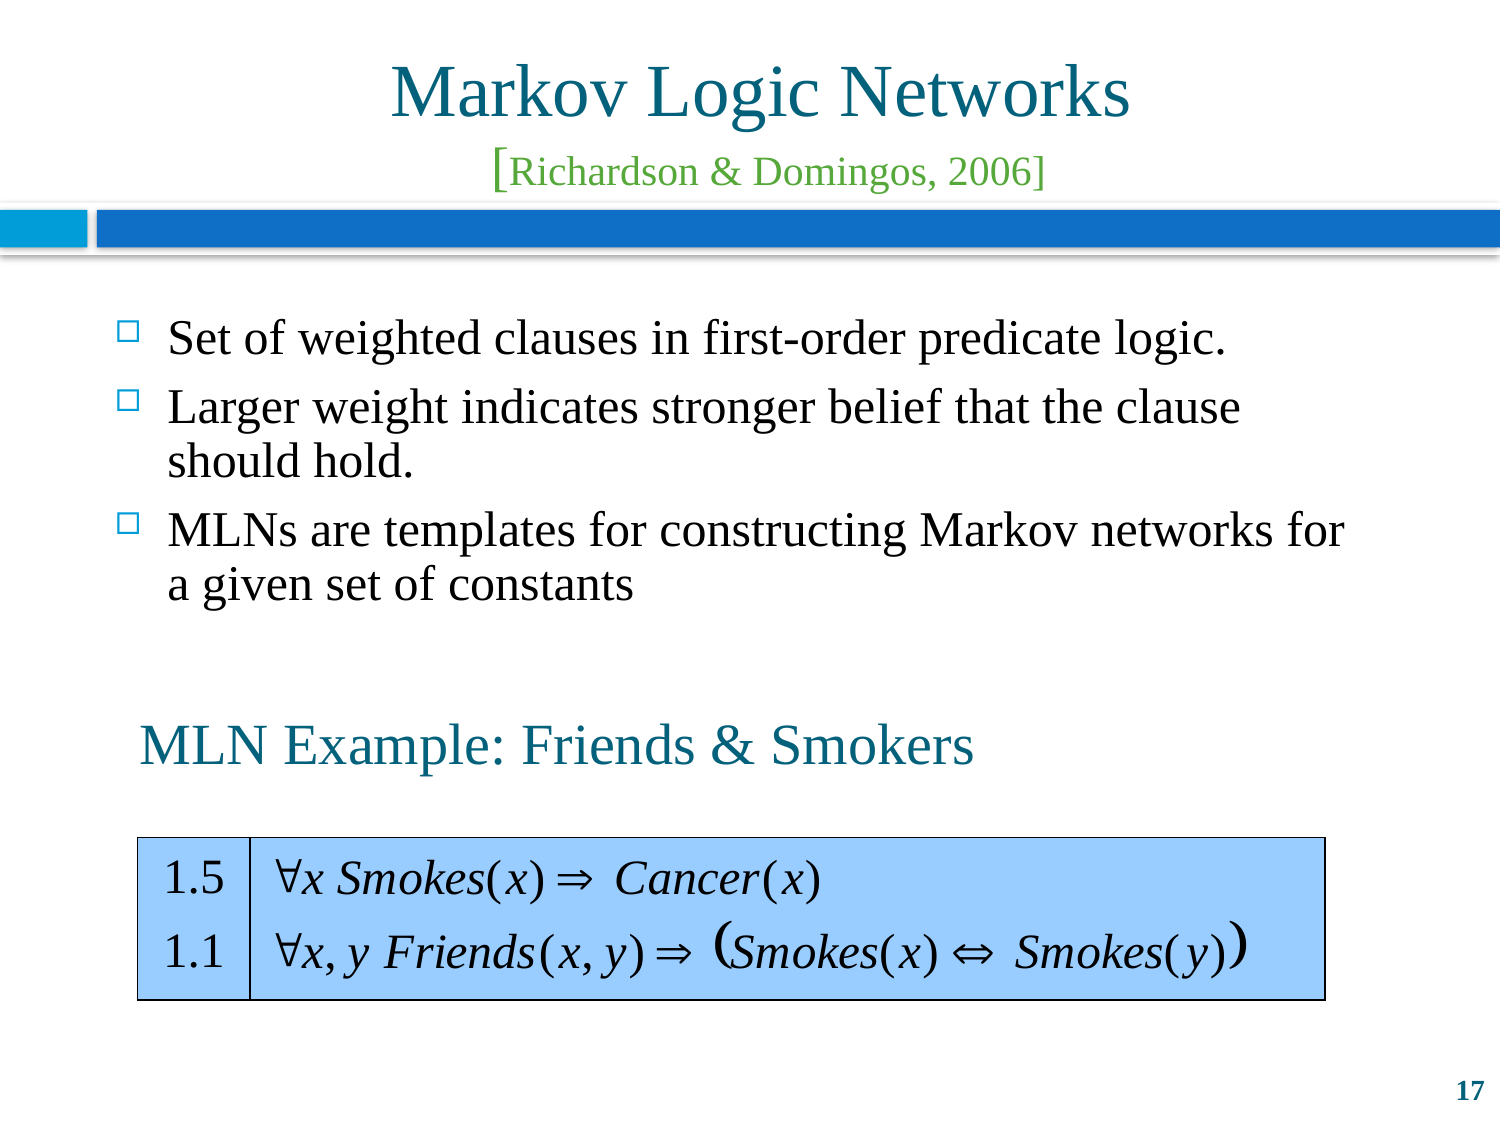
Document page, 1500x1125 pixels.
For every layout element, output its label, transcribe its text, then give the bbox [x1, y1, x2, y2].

text_box 17 [1435, 1052, 1500, 1125]
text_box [261, 849, 1250, 990]
text_box [250, 837, 1325, 1000]
text_box MLN Example: Friends & Smokers [125, 687, 1363, 796]
title Markov Logic Networks [Richardson & Domingos, 2006] [37, 37, 1500, 201]
list Set of weighted clauses in first-order predicate logic. Larger weight indicates stronger belief that the clause should hold. MLNs are templates for constructing Markov networks for a given set of constants [99, 304, 1376, 705]
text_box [160, 848, 231, 981]
text_box [137, 837, 250, 1000]
